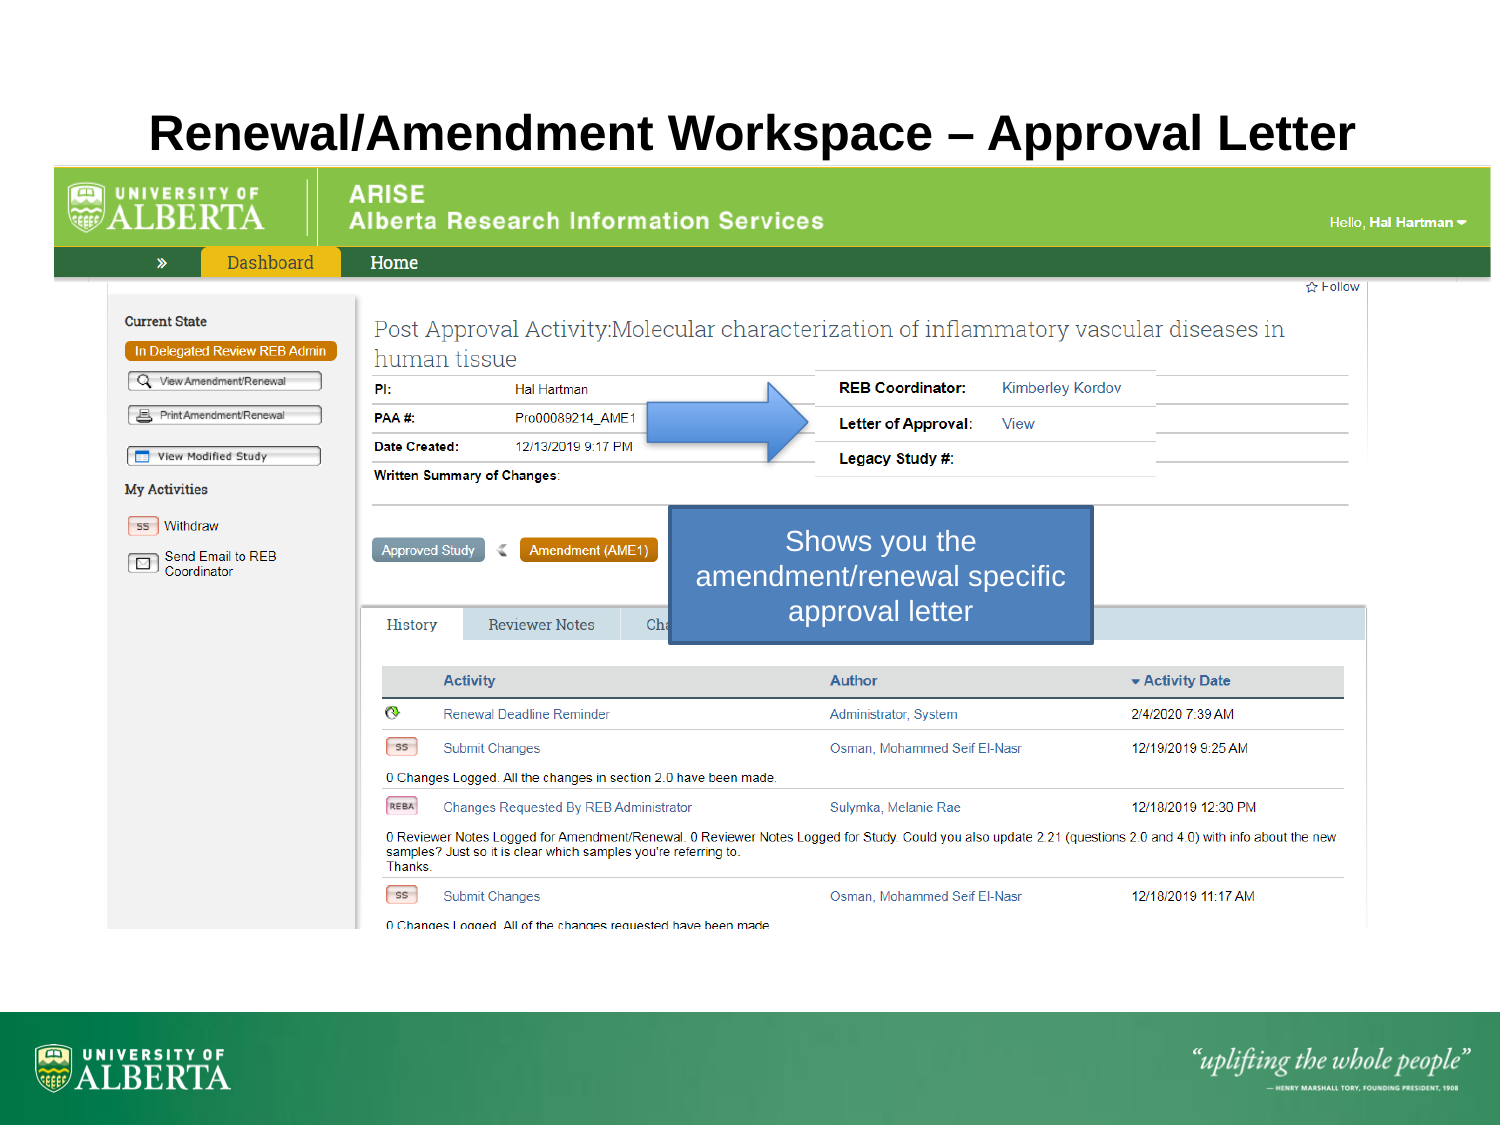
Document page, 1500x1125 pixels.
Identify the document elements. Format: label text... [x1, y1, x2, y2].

title Renewal/Amendment Workspace – Approval Letter [133, 92, 1375, 164]
picture [0, 1012, 1500, 1125]
picture [54, 165, 1491, 930]
